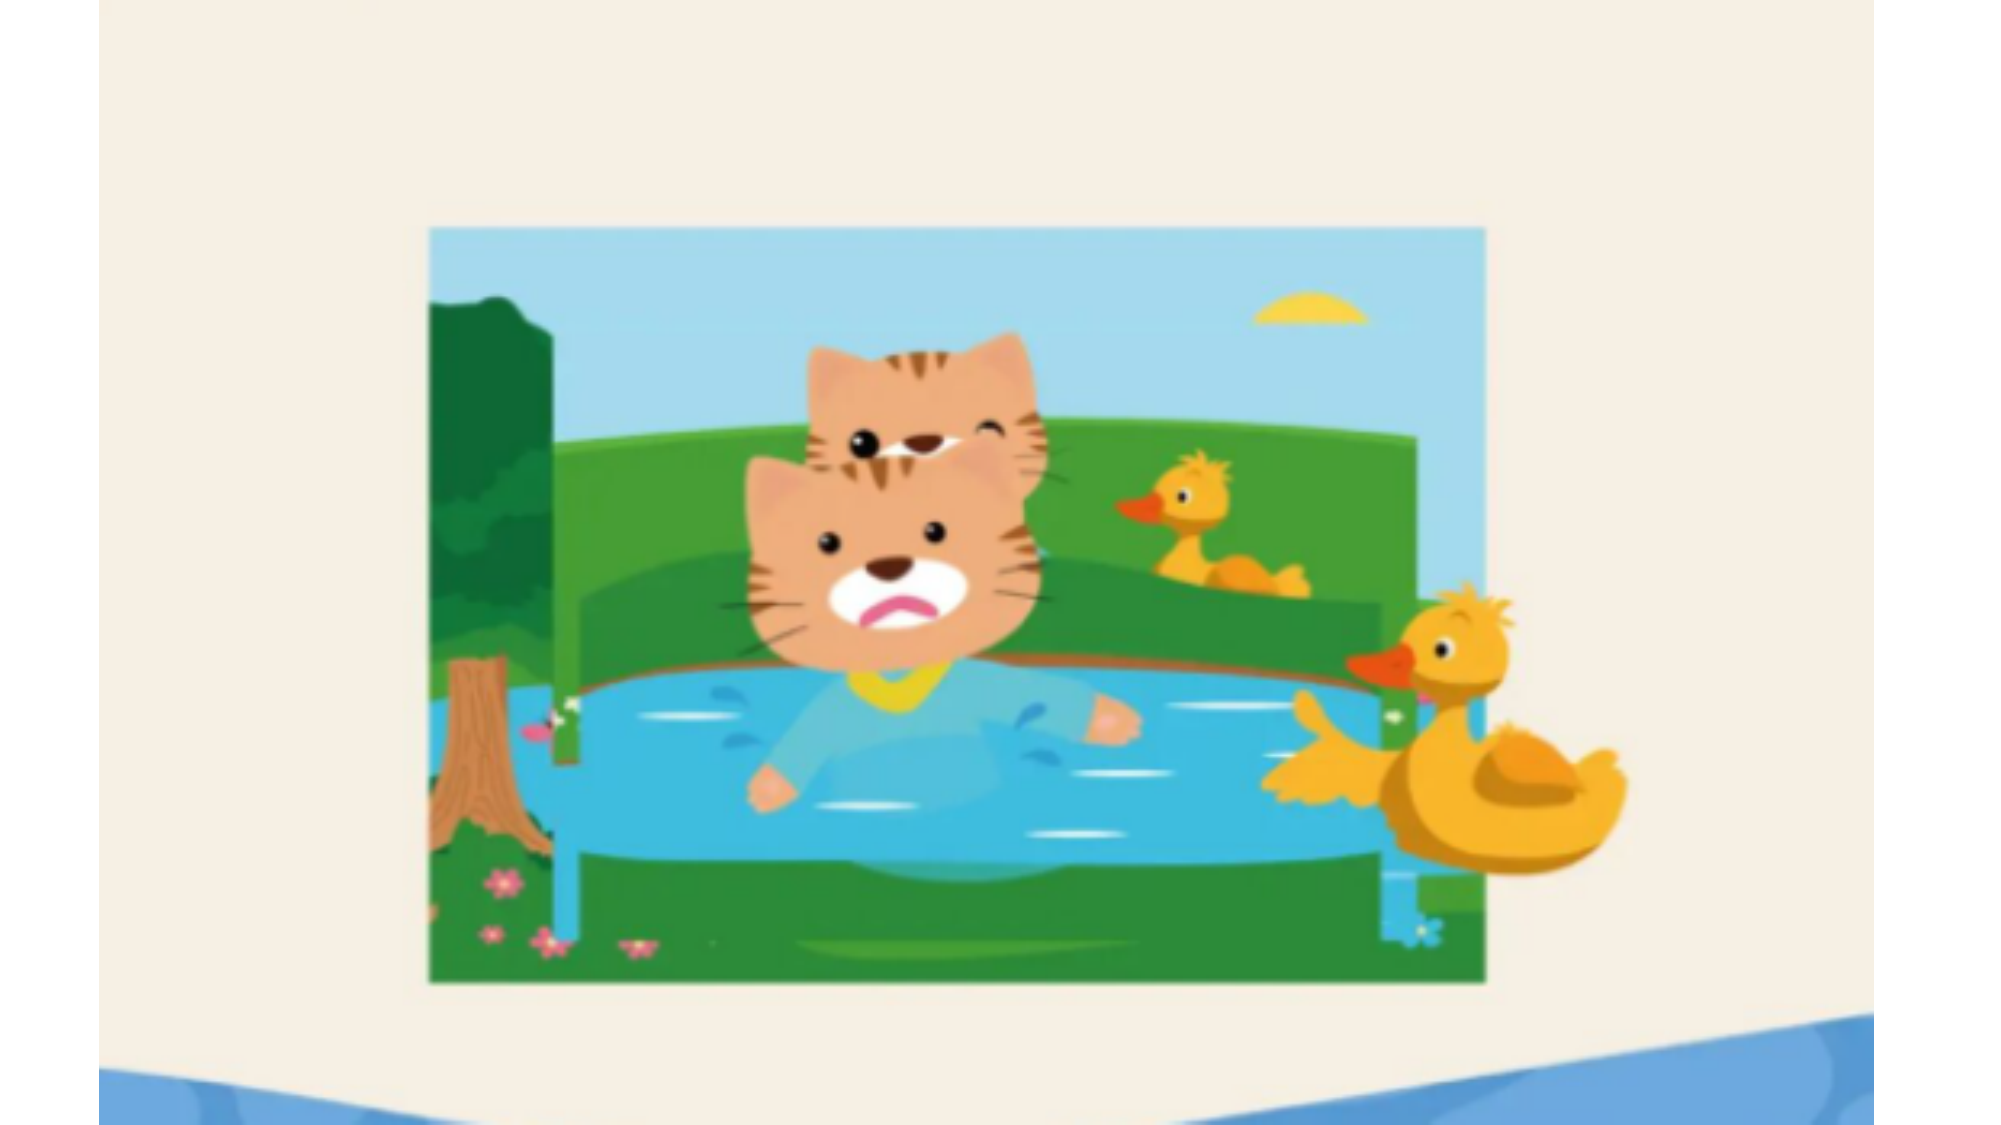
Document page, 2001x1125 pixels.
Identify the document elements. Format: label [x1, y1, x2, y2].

list [99, 0, 1874, 1125]
